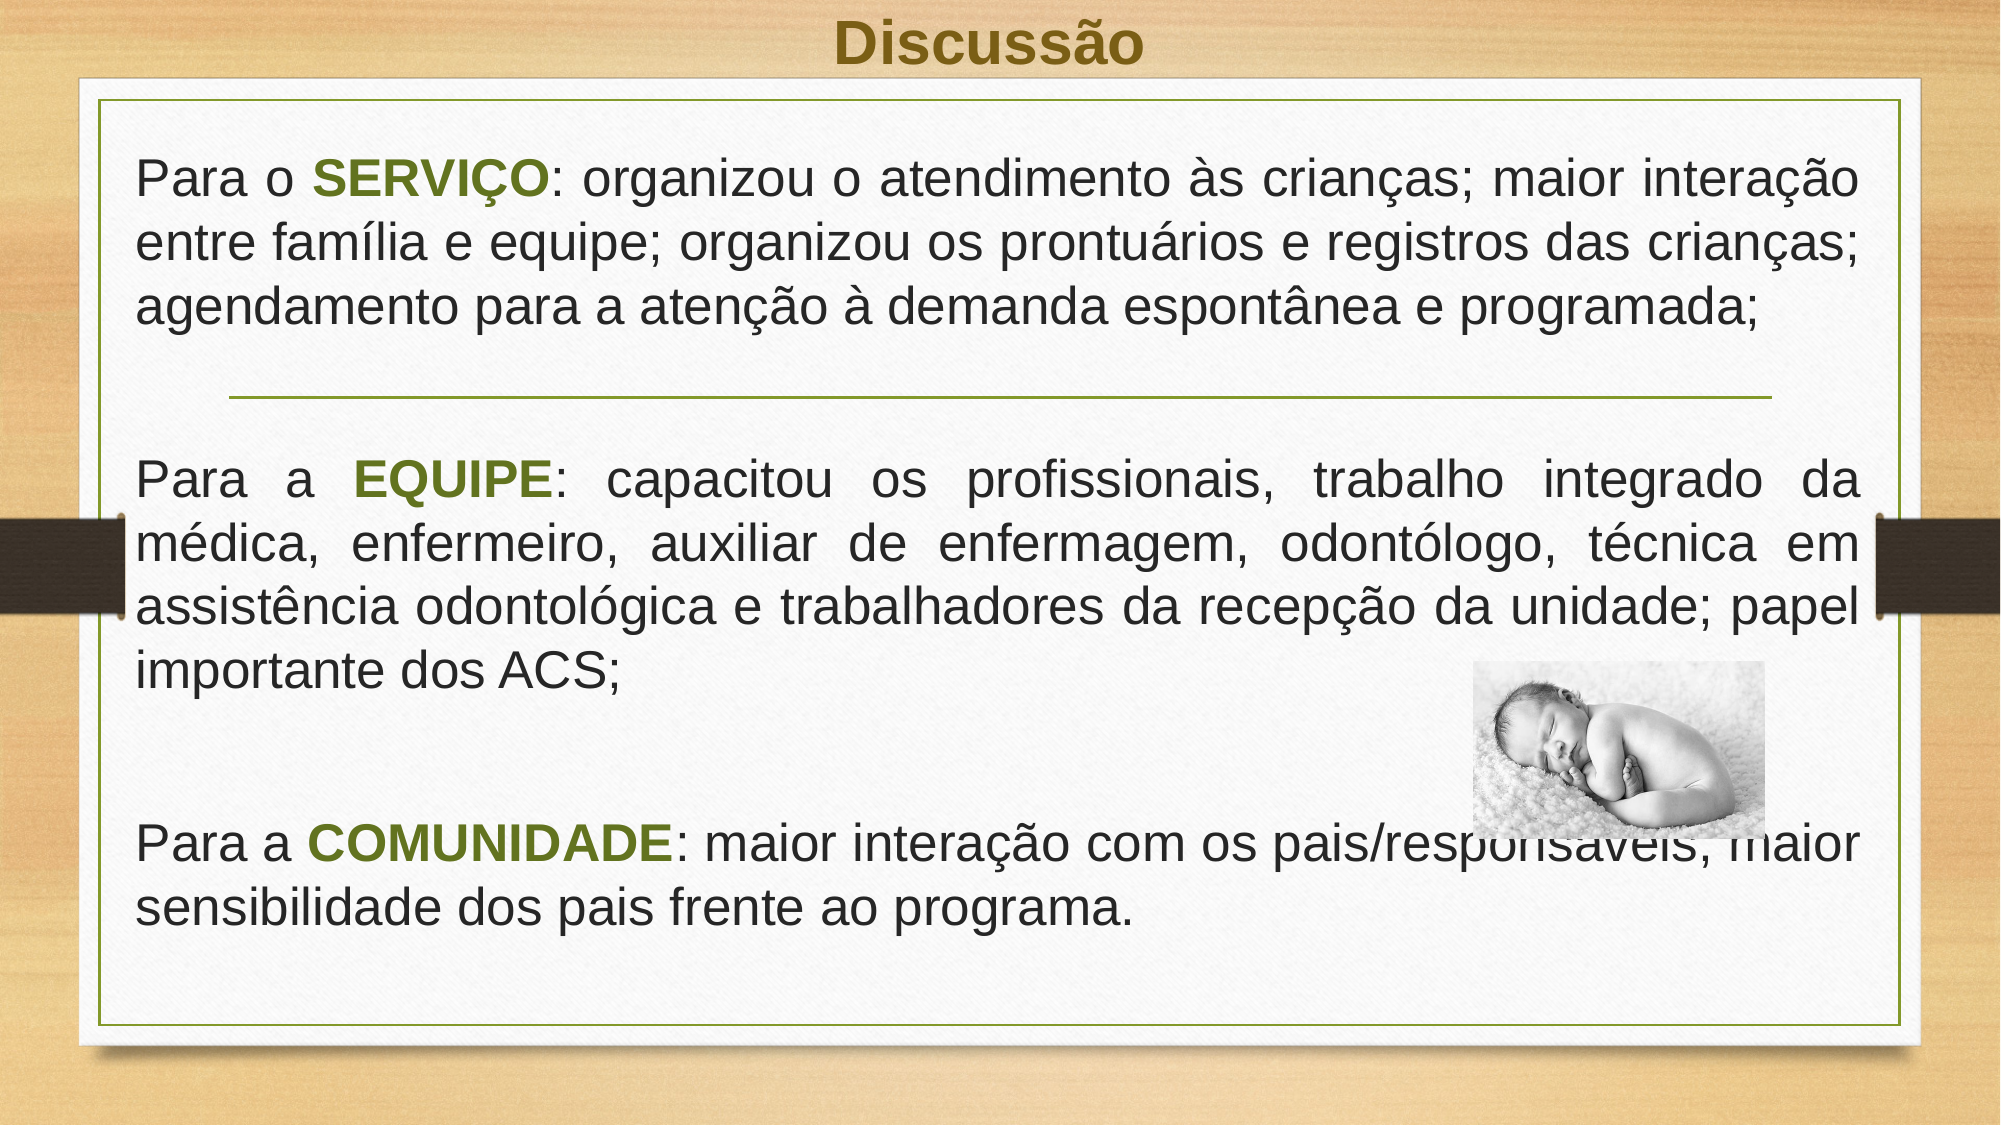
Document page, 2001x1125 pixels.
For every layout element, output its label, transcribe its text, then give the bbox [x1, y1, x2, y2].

picture [0, 0, 2001, 1125]
title Discussão [201, 0, 1797, 111]
list Para o SERVIÇO: organizou o atendimento às crianças; maior interação entre família e equipe; organizou os prontuários e registros das crianças; agendamento para a atenção à demanda espontânea e programada; Para a EQUIPE: capacitou os profissionais, trabalho integrado da médica, enfermeiro, auxiliar de enfermagem, odontólogo, técnica em assistência odontológica e trabalhadores da recepção da unidade; papel importante dos ACS; Para a COMUNIDADE: maior interação com os pais/responsáveis; maior sensibilidade dos pais frente ao programa. [120, 135, 1877, 1015]
